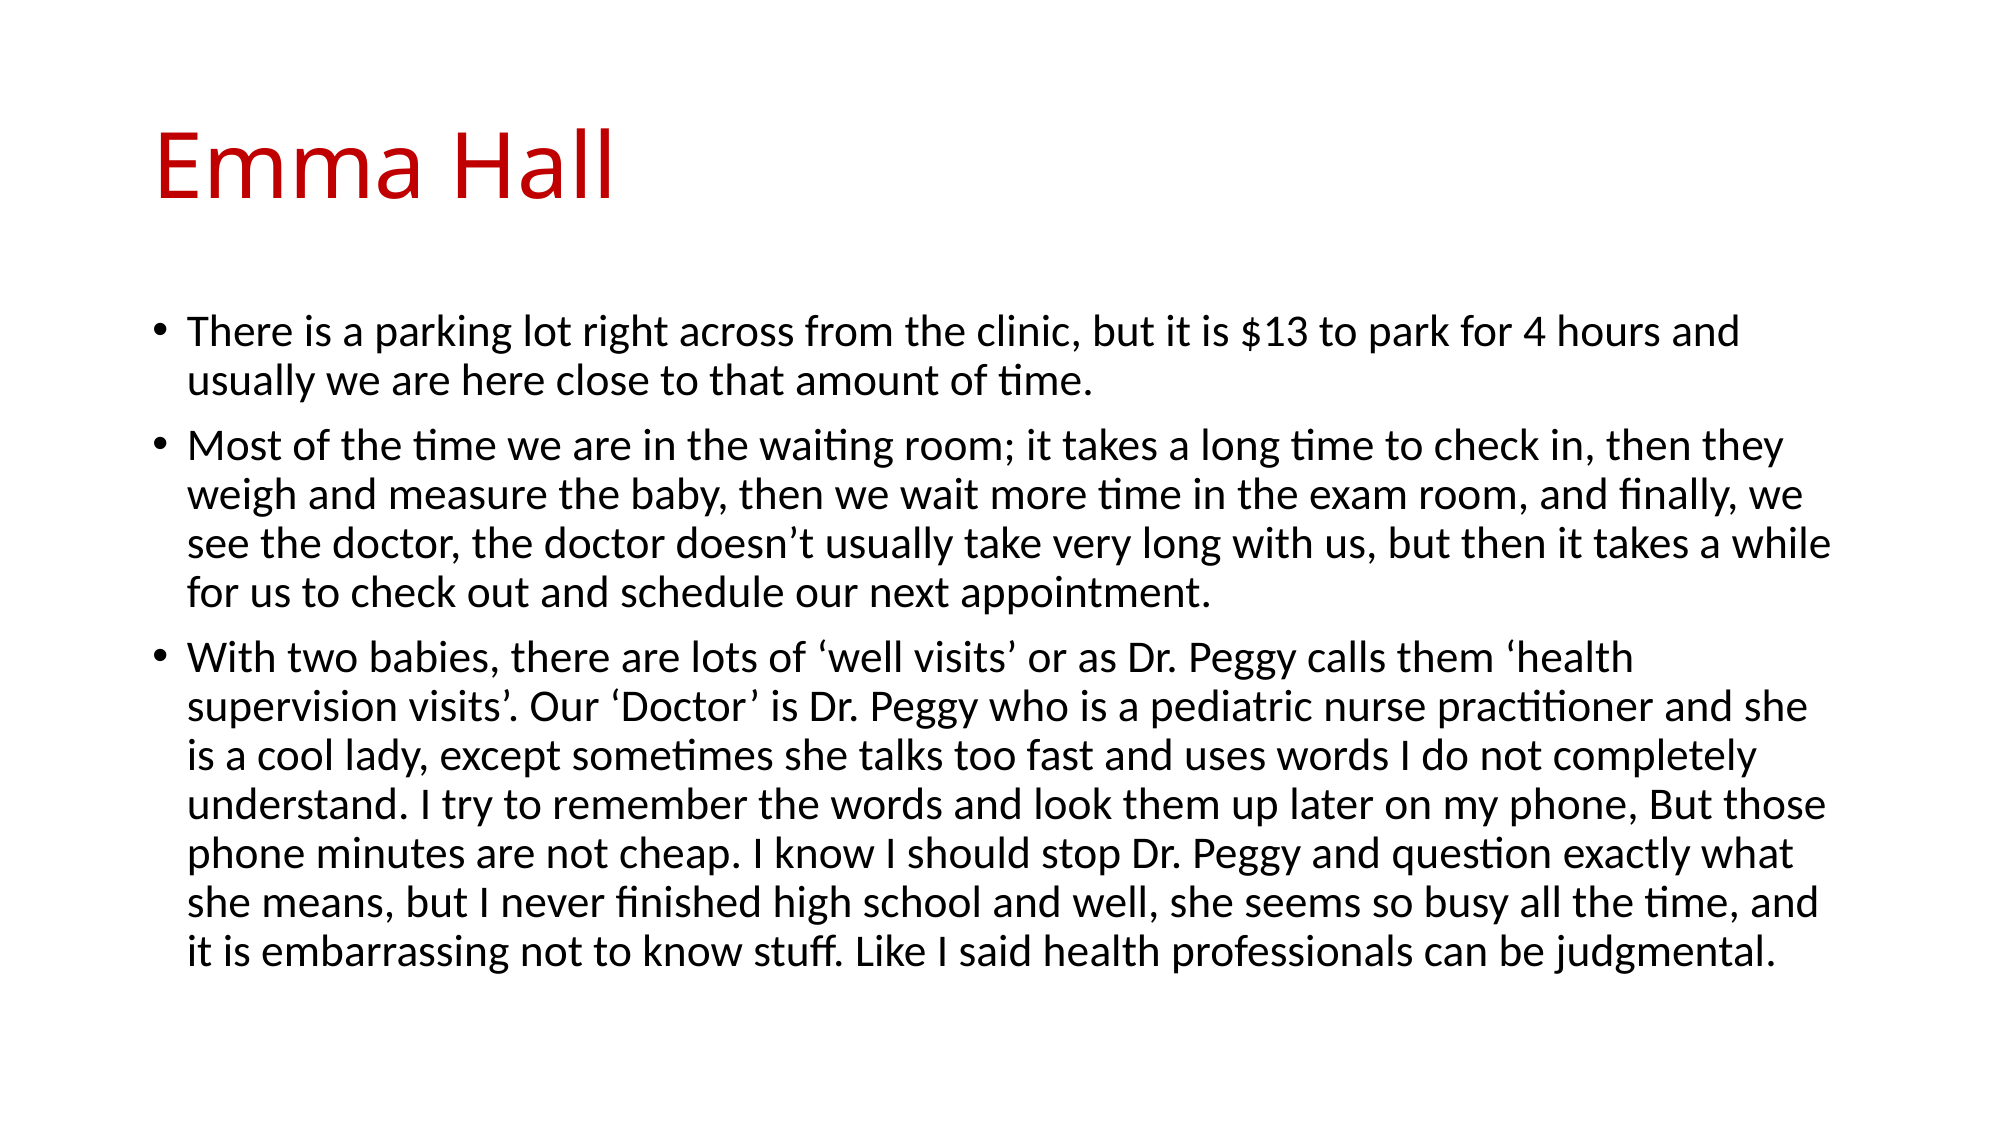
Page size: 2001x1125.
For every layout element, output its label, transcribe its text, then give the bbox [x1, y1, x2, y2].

title Emma Hall [137, 59, 1863, 278]
list There is a parking lot right across from the clinic, but it is $13 to park for 4 hours and usually we are here close to that amount of time. Most of the time we are in the waiting room; it takes a long time to check in, then they weigh and measure the baby, then we wait more time in the exam room, and finally, we see the doctor, the doctor doesn’t usually take very long with us, but then it takes a while for us to check out and schedule our next appointment. With two babies, there are lots of ‘well visits’ or as Dr. Peggy calls them ‘health supervision visits’. Our ‘Doctor’ is Dr. Peggy who is a pediatric nurse practitioner and she is a cool lady, except sometimes she talks too fast and uses words I do not completely understand. I try to remember the words and look them up later on my phone, But those phone minutes are not cheap. I know I should stop Dr. Peggy and question exactly what she means, but I never finished high school and well, she seems so busy all the time, and it is embarrassing not to know stuff. Like I said health professionals can be judgmental. [137, 299, 1863, 1014]
